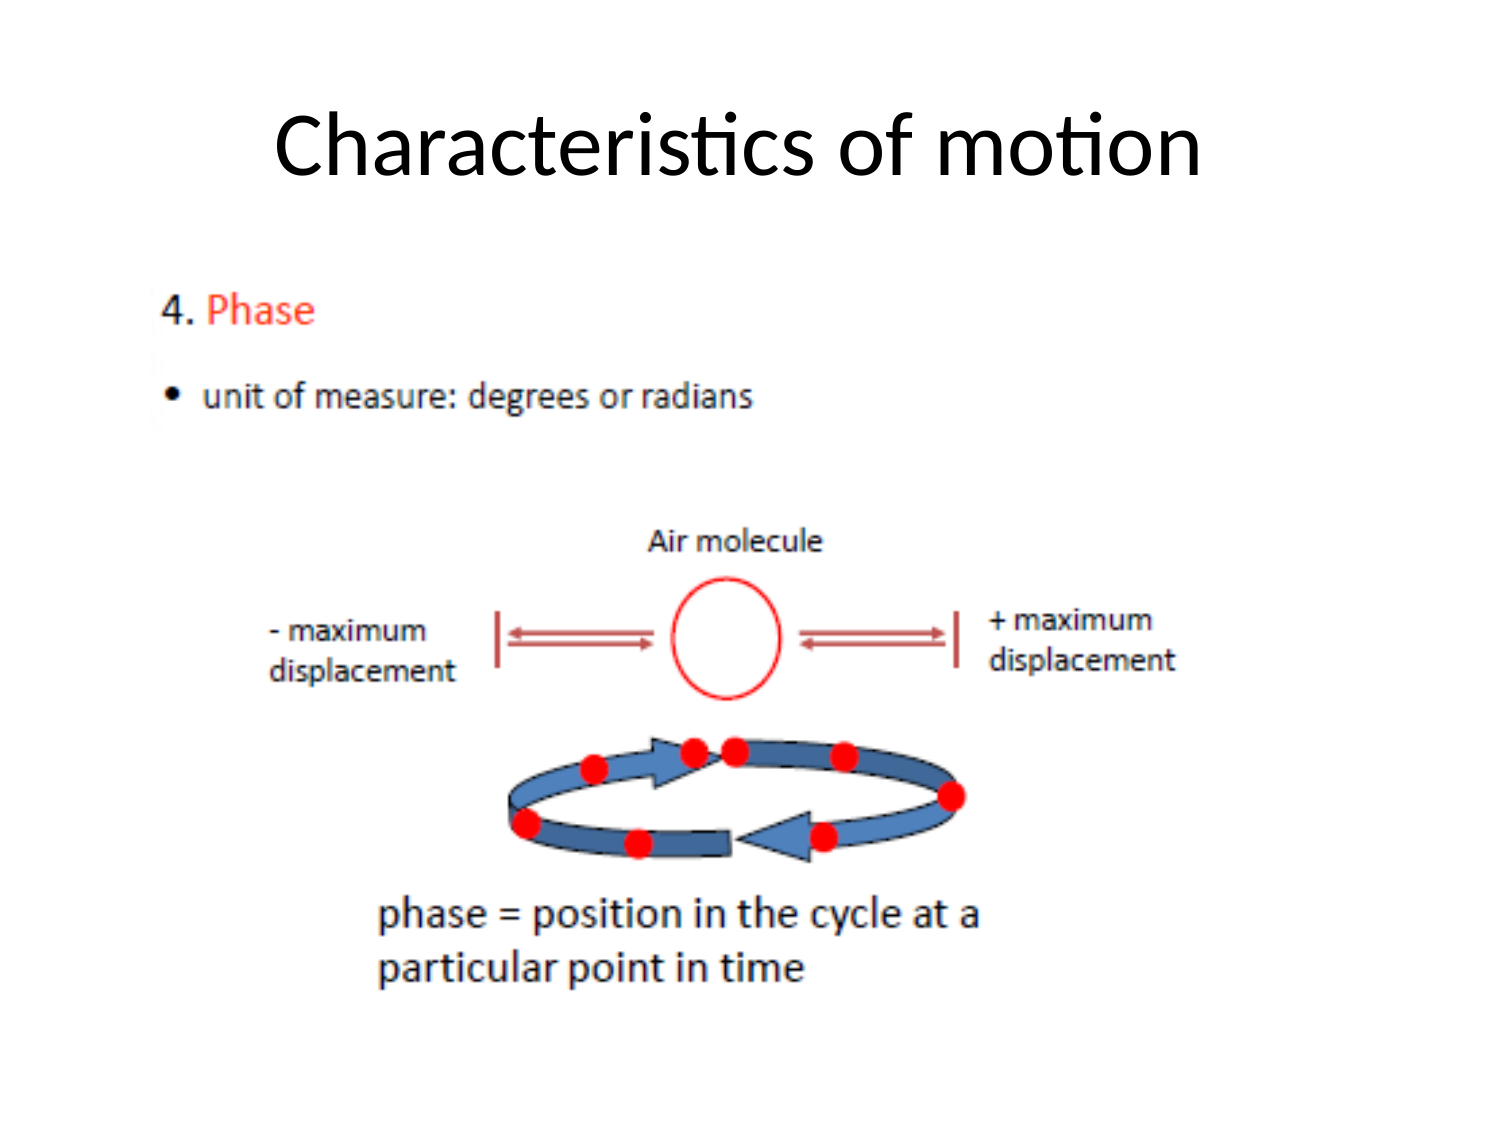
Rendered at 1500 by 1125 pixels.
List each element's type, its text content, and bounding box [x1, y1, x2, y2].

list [149, 282, 1301, 1034]
title Characteristics of motion [75, 45, 1425, 233]
